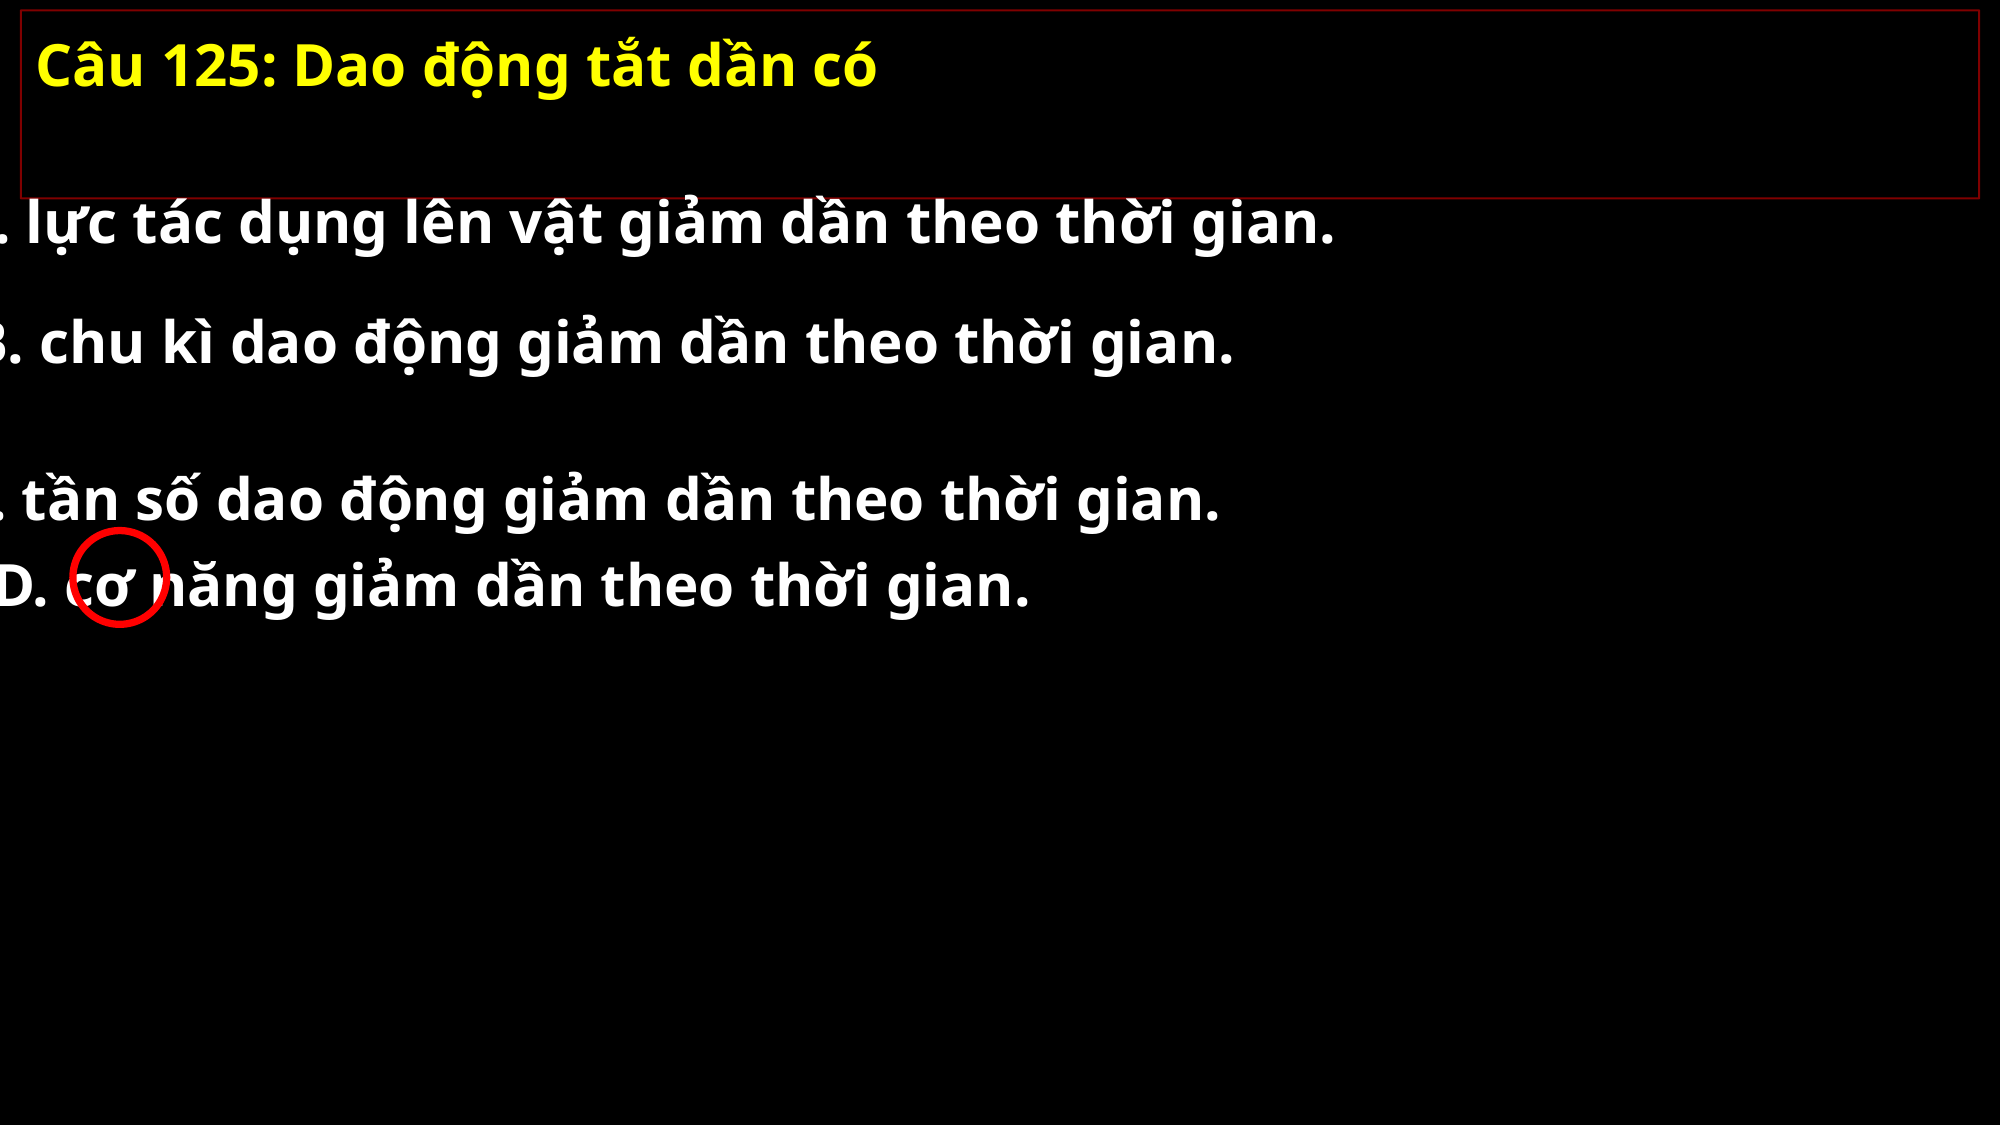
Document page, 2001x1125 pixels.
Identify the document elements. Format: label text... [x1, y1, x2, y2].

text_box Câu 125: Dao động tắt dần có [20, 10, 1980, 199]
text_box B. chu kì dao động giảm dần theo thời gian. [0, 263, 1250, 453]
text_box [71, 529, 168, 626]
text_box C. tần số dao động giảm dần theo thời gian. [0, 455, 1334, 540]
text_box D. cơ năng giảm dần theo thời gian. [126, 541, 1061, 626]
text_box A. lực tác dụng lên vật giảm dần theo thời gian. [0, 177, 1484, 263]
text_box D. cơ năng giảm dần theo thời gian. [0, 541, 113, 626]
